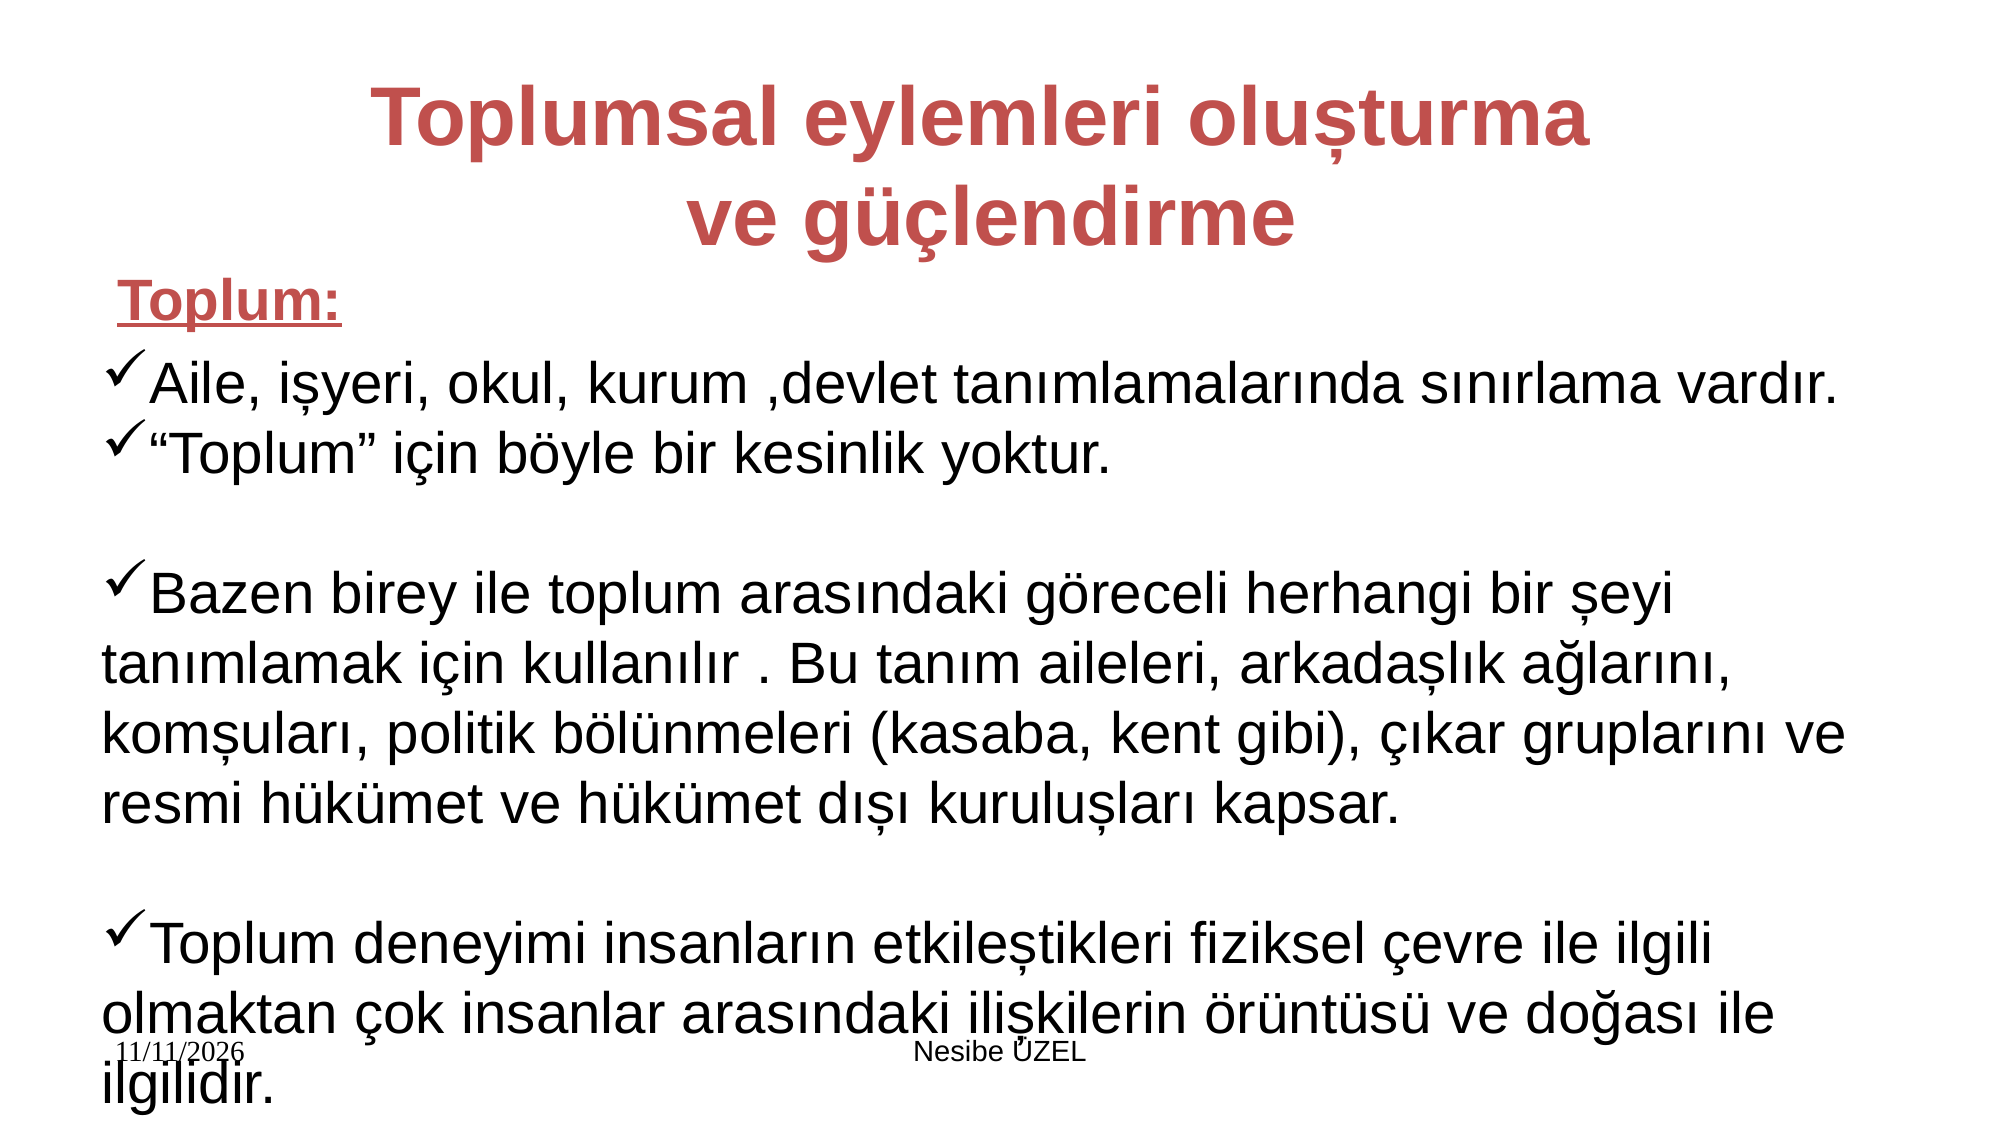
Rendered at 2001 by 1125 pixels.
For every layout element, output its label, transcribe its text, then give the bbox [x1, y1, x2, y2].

text_box Aile, ișyeri, okul, kurum ,devlet tanımlamalarında sınırlama vardır. “Toplum” için böyle bir kesinlik yoktur. Bazen birey ile toplum arasındaki göreceli herhangi bir șeyi tanımlamak için kullanılır . Bu tanım aileleri, arkadașlık ağlarını, komșuları, politik bölünmeleri (kasaba, kent gibi), çıkar gruplarını ve resmi hükümet ve hükümet dıșı kurulușları kapsar. Toplum deneyimi insanların etkileștikleri fiziksel çevre ile ilgili olmaktan çok insanlar arasındaki ilișkilerin örüntüsü ve doğası ile ilgilidir. [86, 338, 1945, 1123]
footer Nesibe ÜZEL [683, 1024, 1317, 1103]
text_box Toplumsal eylemleri olușturma ve güçlendirme Toplum: [102, 54, 1882, 338]
slide_number [99, 1024, 567, 1103]
slide_number [1433, 1024, 1901, 1103]
